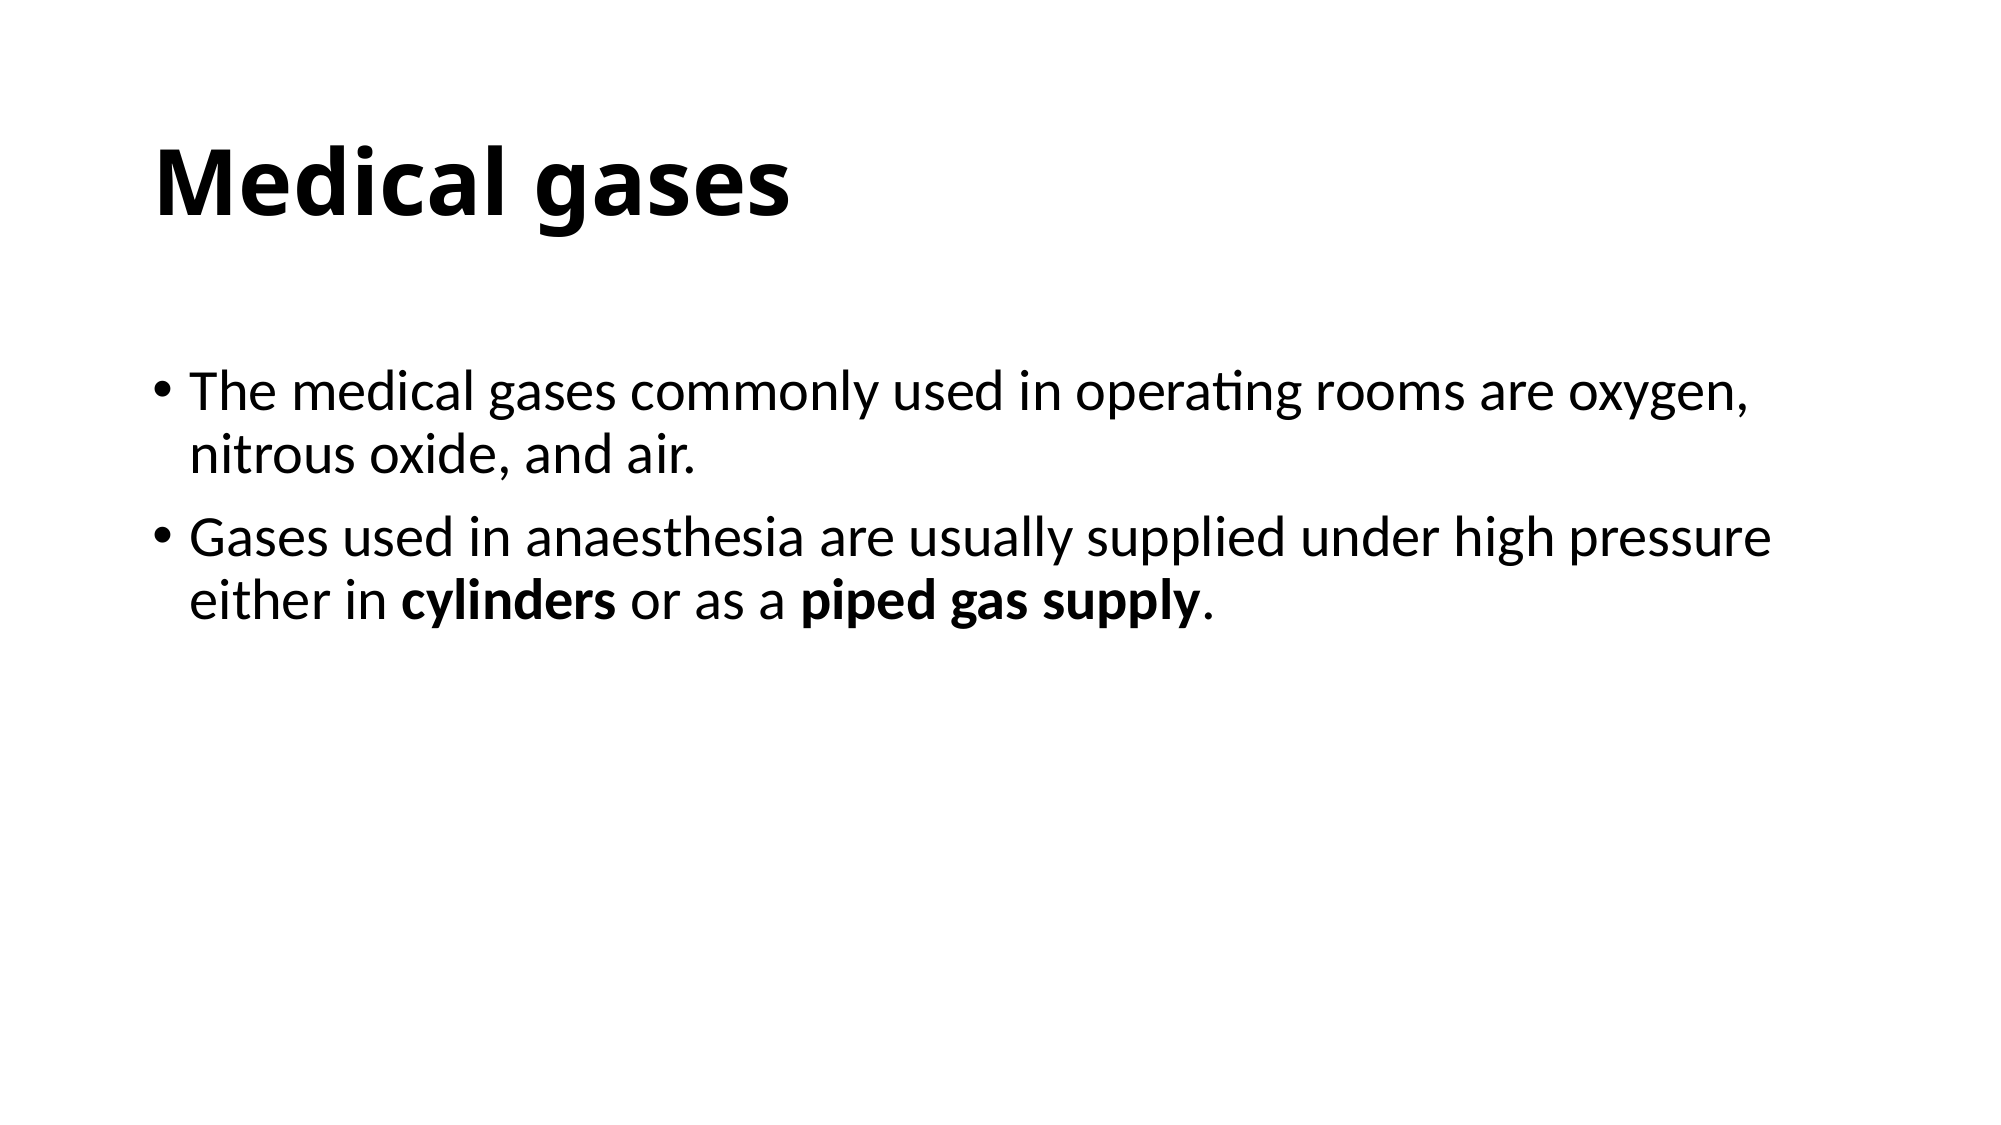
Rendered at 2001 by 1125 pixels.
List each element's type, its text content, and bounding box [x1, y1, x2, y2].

list The medical gases commonly used in operating rooms are oxygen, nitrous oxide, and air. Gases used in anaesthesia are usually supplied under high pressure either in cylinders or as a piped gas supply. [137, 352, 1863, 1014]
title Medical gases [137, 77, 1863, 295]
